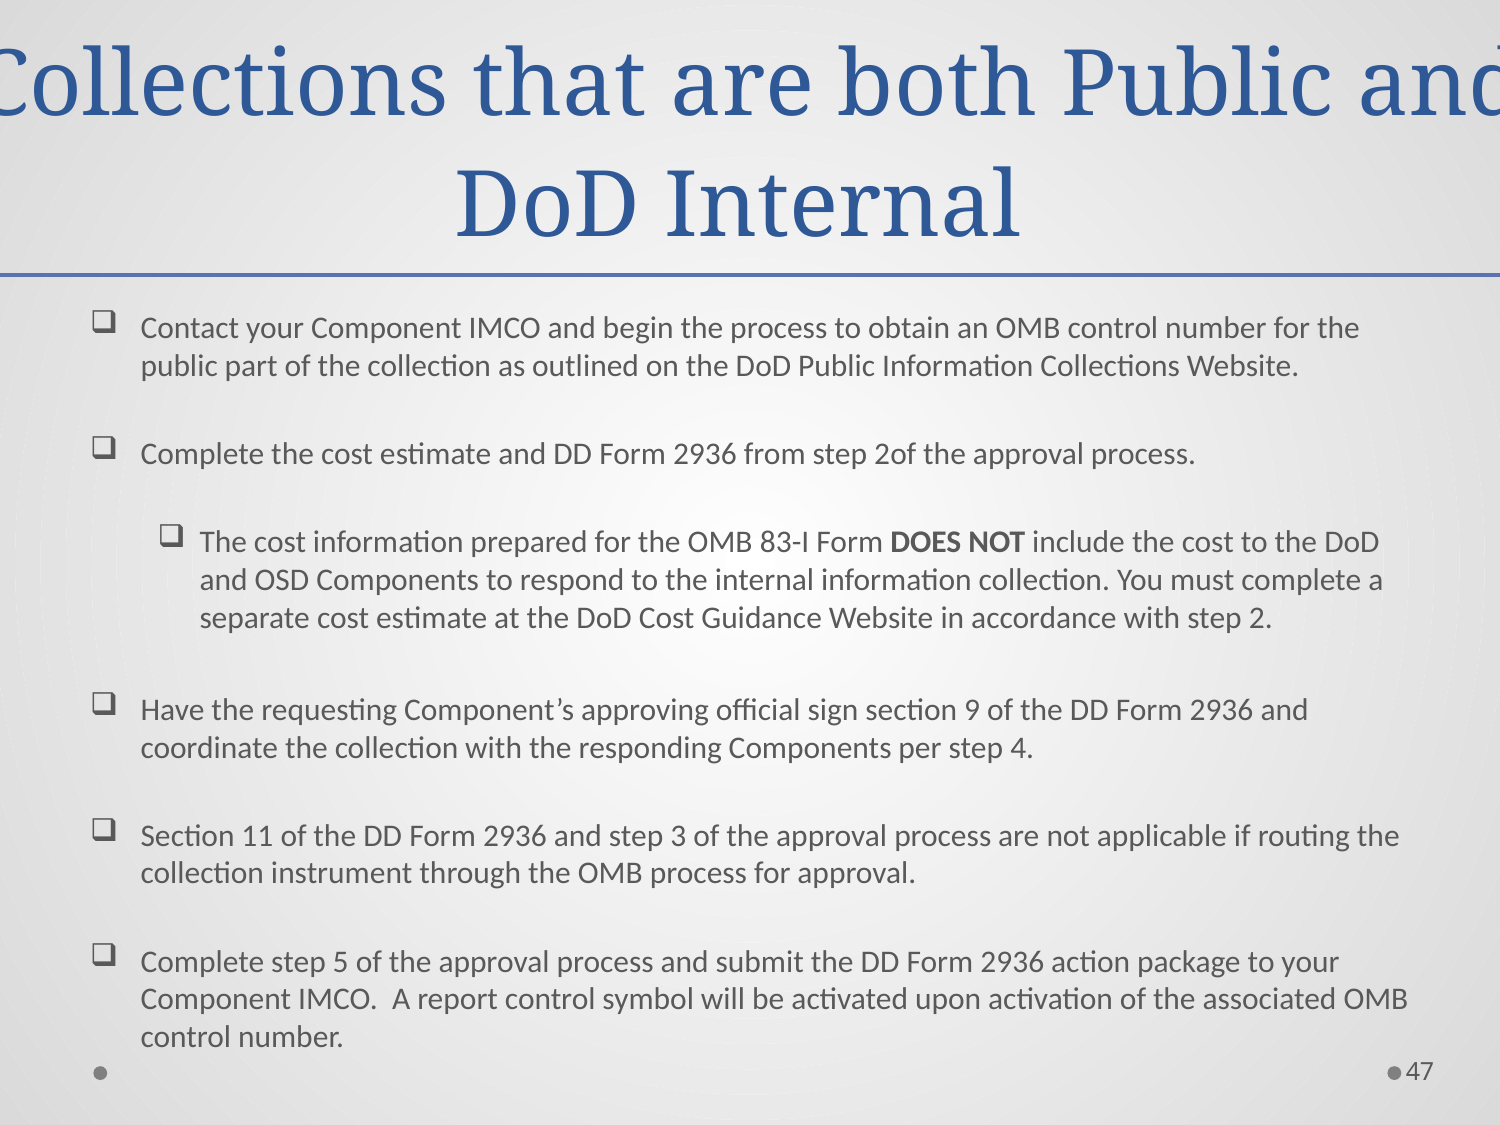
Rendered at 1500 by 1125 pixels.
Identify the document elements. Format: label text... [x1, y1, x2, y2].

list Contact your Component IMCO and begin the process to obtain an OMB control number for the public part of the collection as outlined on the DoD Public Information Collections Website. Complete the cost estimate and DD Form 2936 from step 2of the approval process. The cost information prepared for the OMB 83-I Form DOES NOT include the cost to the DoD and OSD Components to respond to the internal information collection. You must complete a separate cost estimate at the DoD Cost Guidance Website in accordance with step 2. Have the requesting Component’s approving official sign section 9 of the DD Form 2936 and coordinate the collection with the responding Components per step 4. Section 11 of the DD Form 2936 and step 3 of the approval process are not applicable if routing the collection instrument through the OMB process for approval. Complete step 5 of the approval process and submit the DD Form 2936 action package to your Component IMCO. A report control symbol will be activated upon activation of the associated OMB control number. [75, 299, 1425, 1088]
slide_number 47 [1401, 1042, 1494, 1103]
title Collections that are both Public and DoD Internal [0, 0, 1500, 263]
